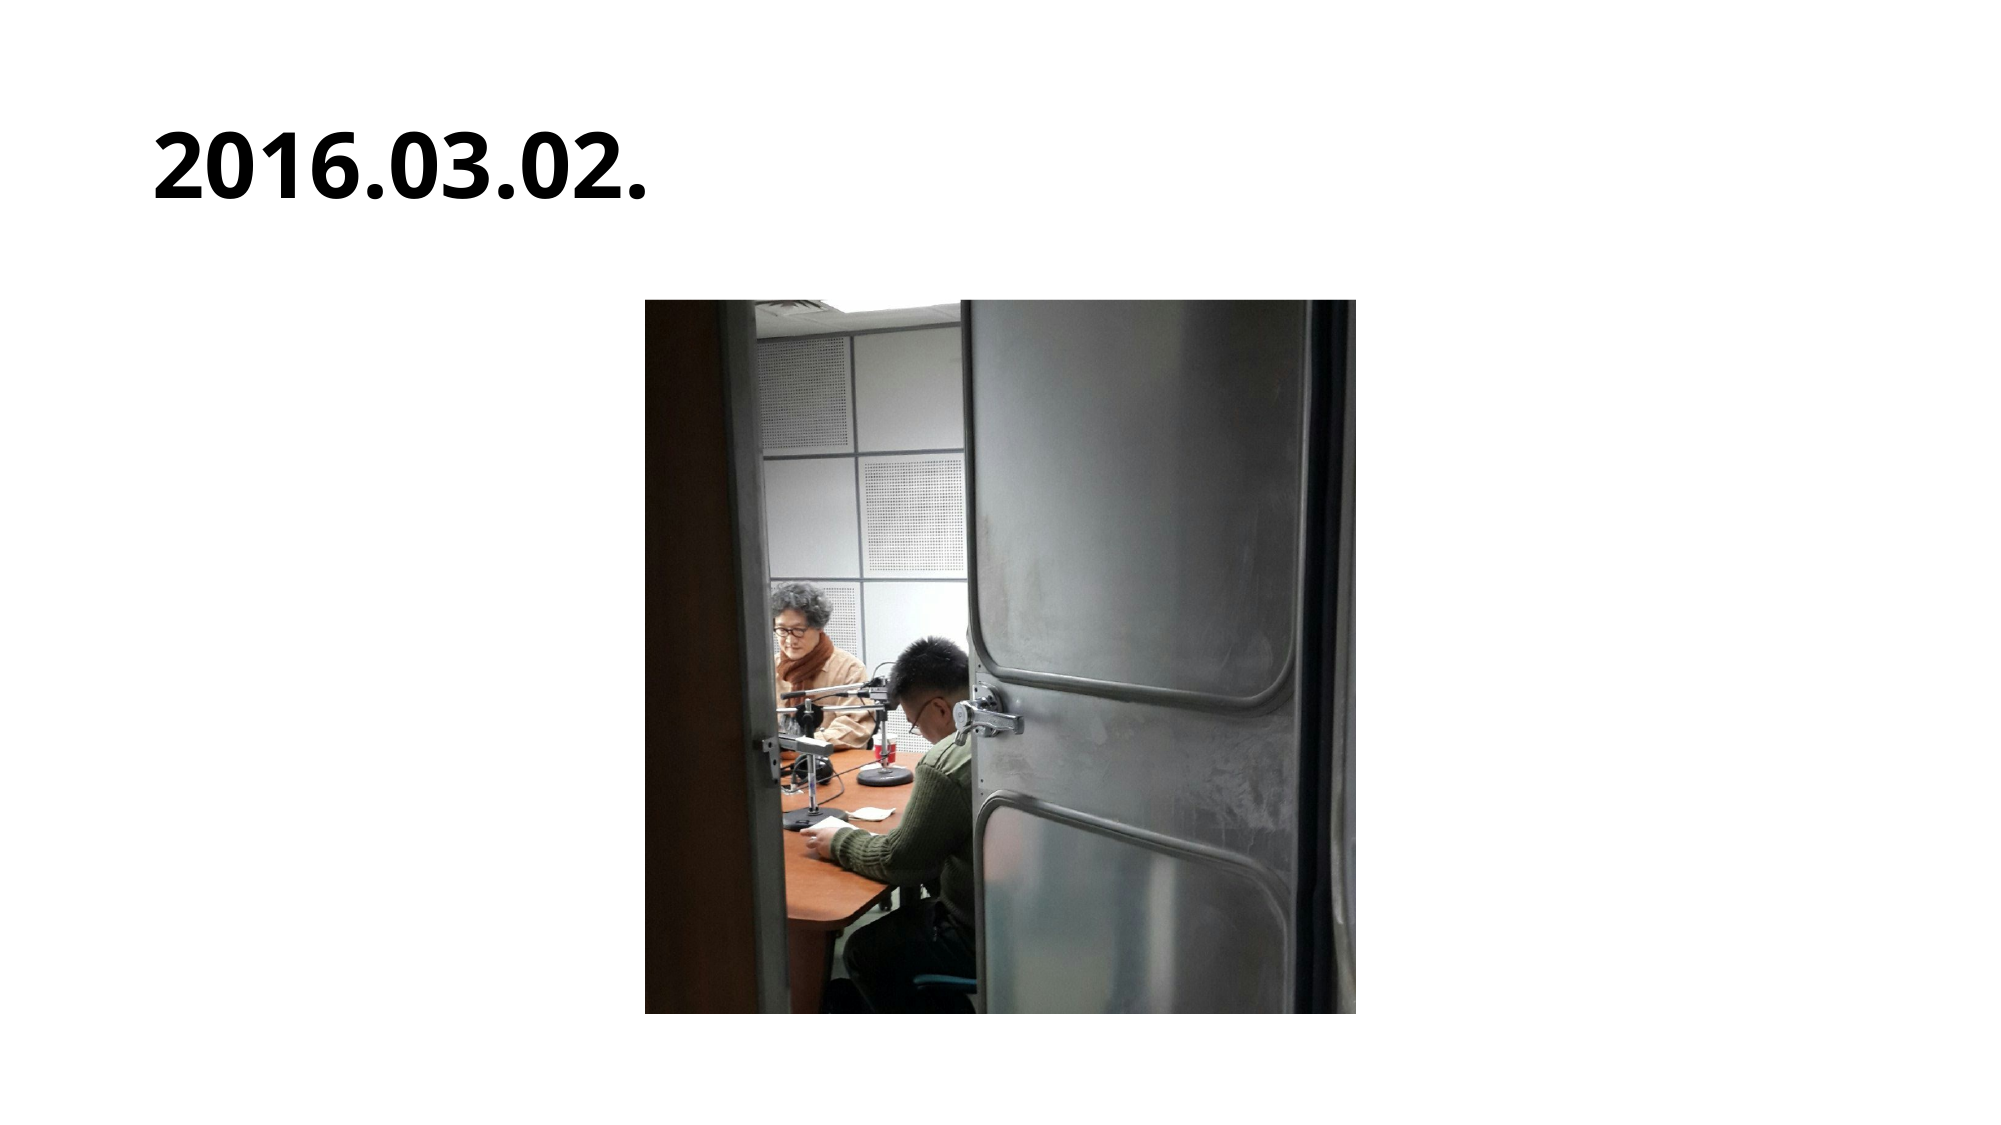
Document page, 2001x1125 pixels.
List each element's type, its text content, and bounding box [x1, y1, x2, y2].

title 2016.03.02. [137, 59, 1863, 278]
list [642, 300, 1358, 1012]
